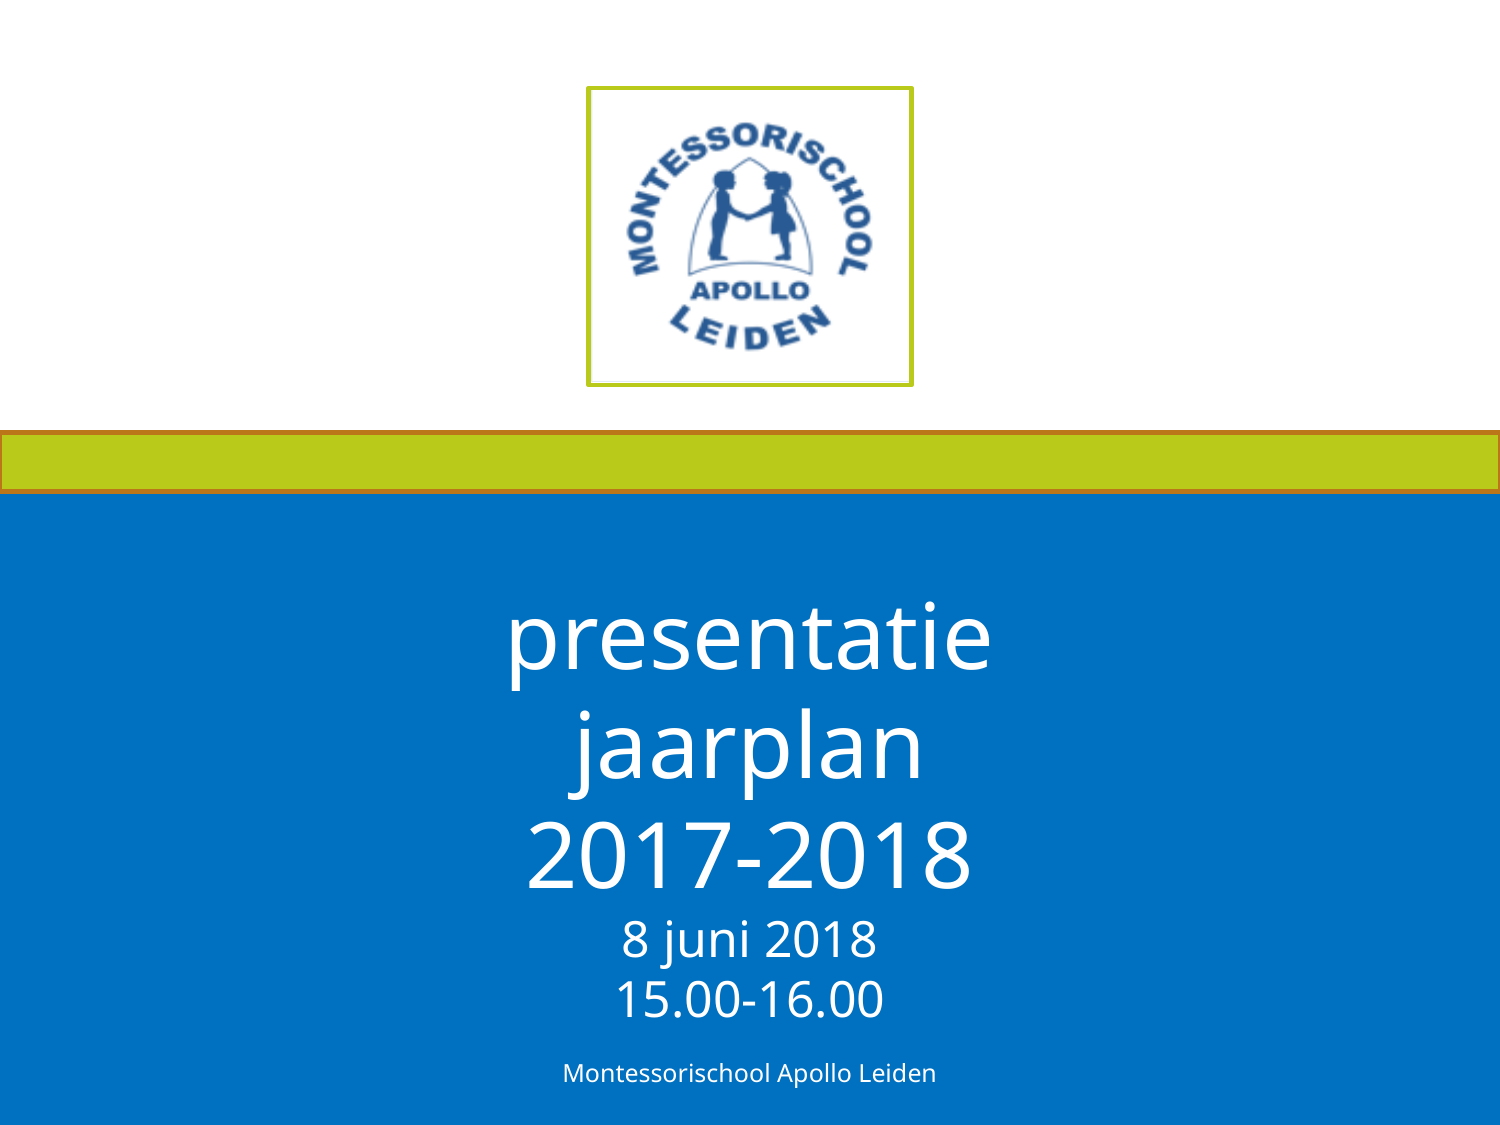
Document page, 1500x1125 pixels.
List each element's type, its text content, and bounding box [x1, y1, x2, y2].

text_box [0, 430, 1500, 494]
footer Montessorischool Apollo Leiden [512, 1042, 988, 1103]
picture [590, 89, 910, 384]
title presentatie jaarplan 2017-2018 8 juni 2018 15.00-16.00 [0, 494, 1500, 1125]
